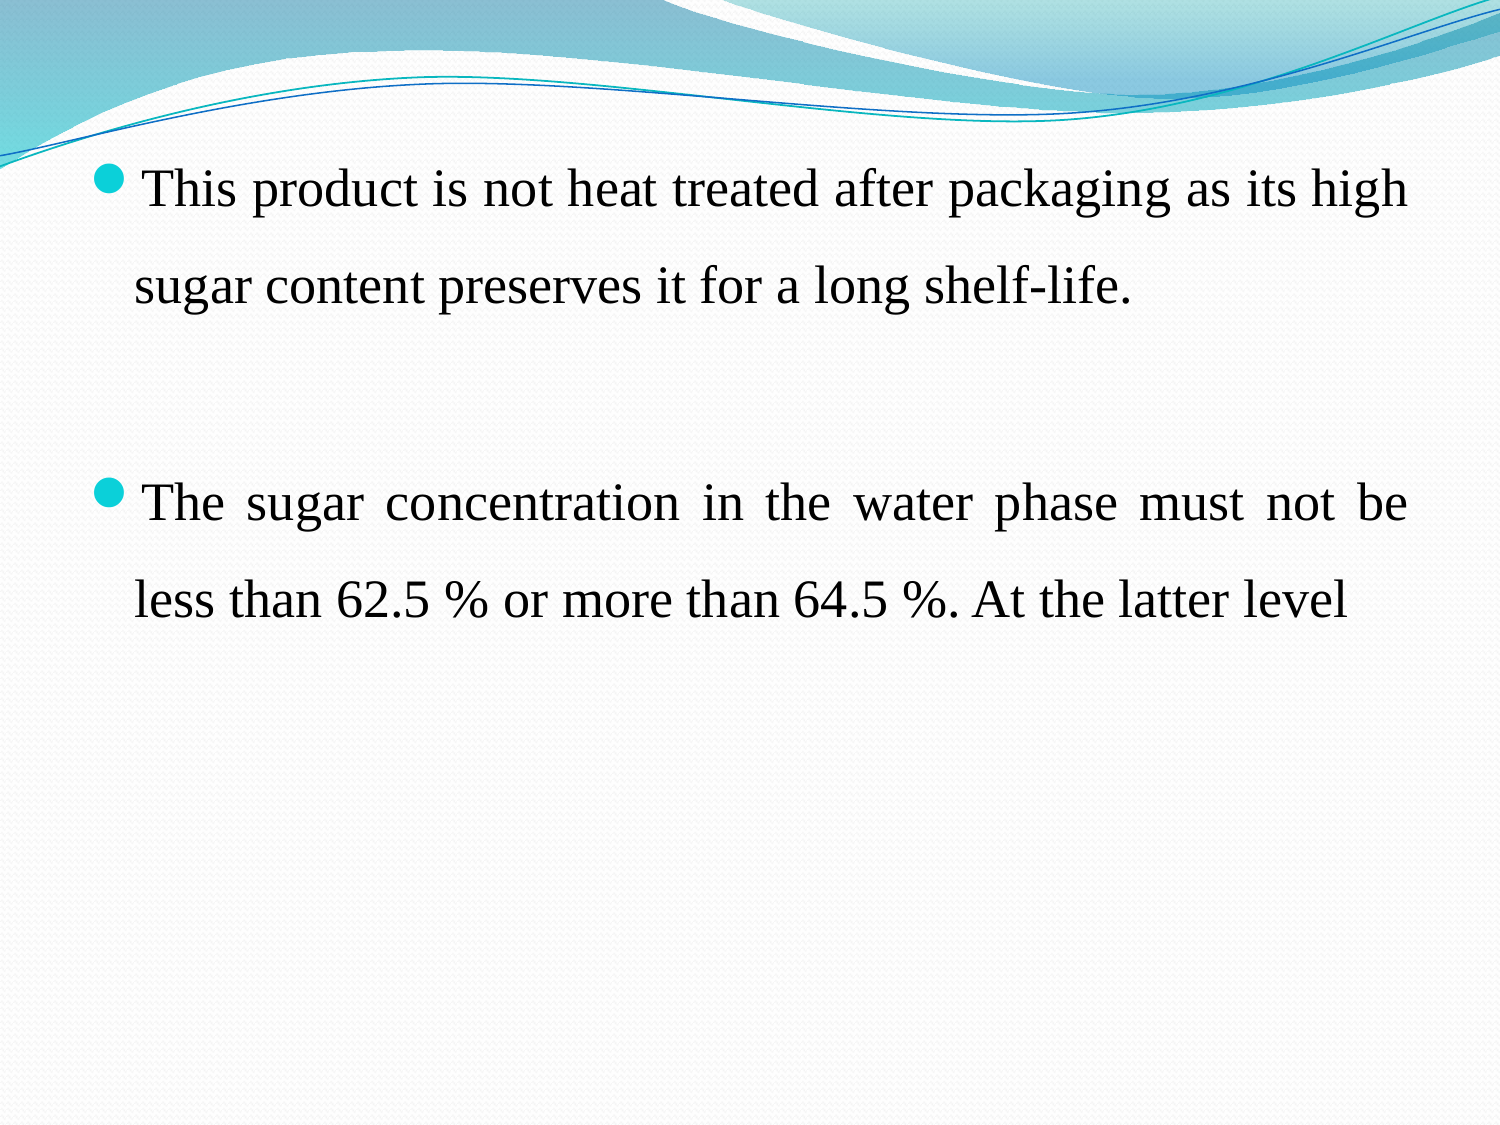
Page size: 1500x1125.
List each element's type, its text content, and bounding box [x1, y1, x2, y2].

list This product is not heat treated after packaging as its high sugar content preserves it for a long shelf-life. The sugar concentration in the water phase must not be less than 62.5 % or more than 64.5 %. At the latter level [75, 112, 1425, 1038]
